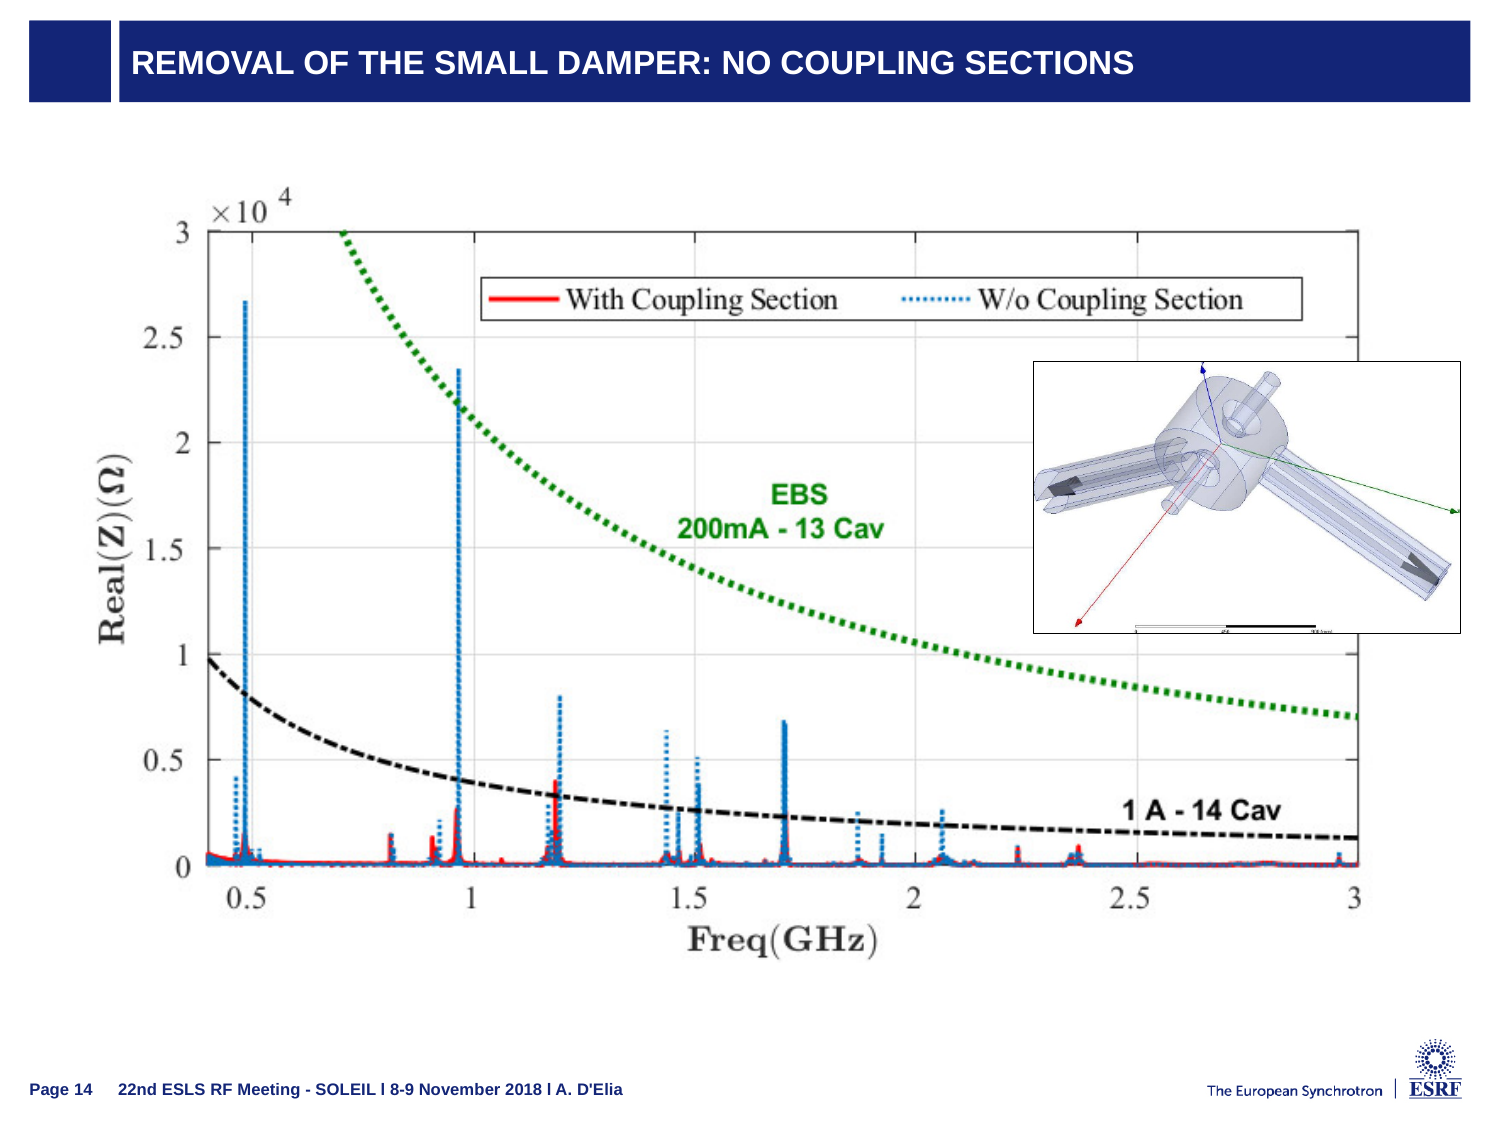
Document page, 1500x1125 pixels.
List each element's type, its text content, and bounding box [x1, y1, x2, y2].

footer 22nd ESLS RF Meeting - SOLEIL l 8-9 November 2018 l A. D'Elia [118, 1063, 1122, 1099]
title Removal of the small damper: no coupling sections [119, 20, 1471, 103]
picture [1175, 1018, 1500, 1125]
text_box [15, 172, 1500, 964]
slide_number Page 14 [29, 1063, 98, 1099]
